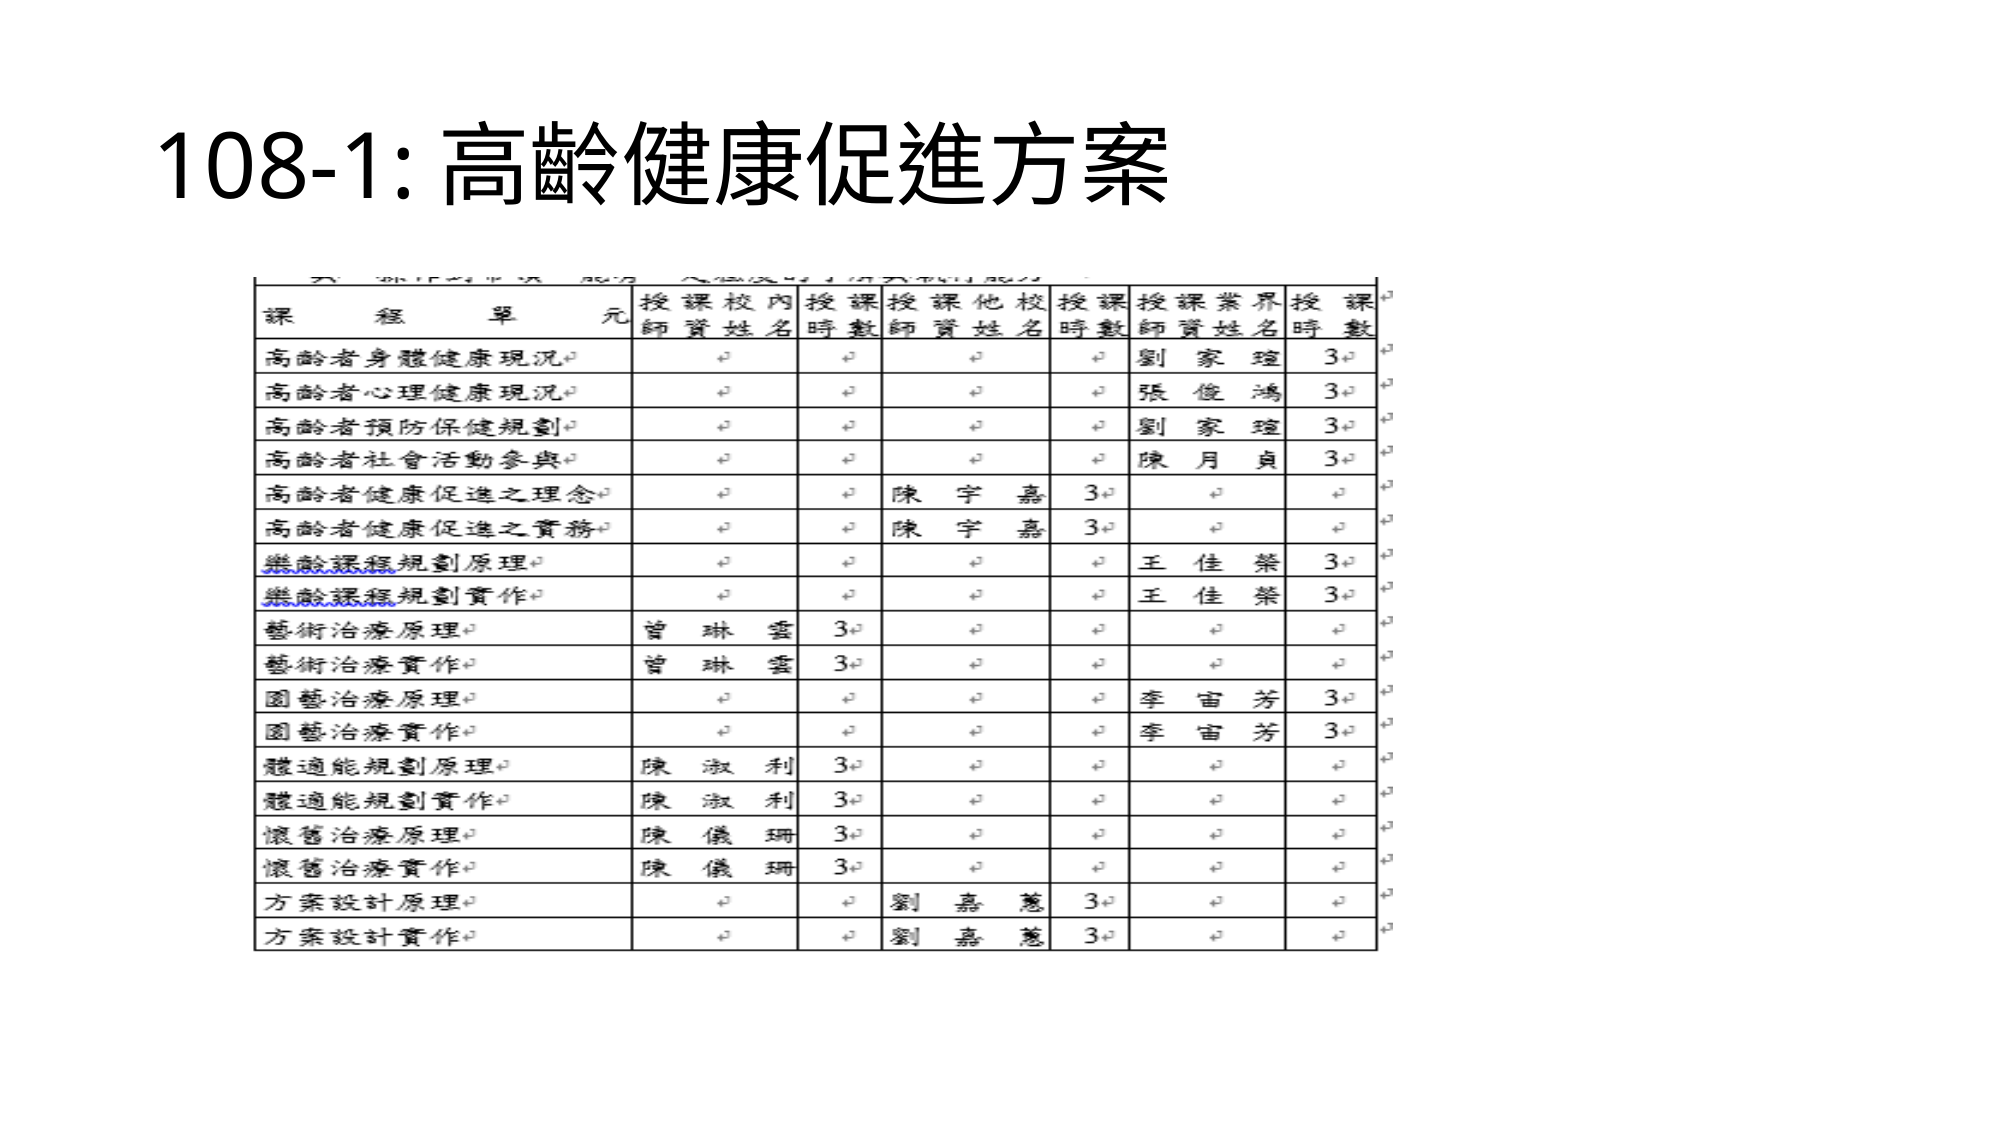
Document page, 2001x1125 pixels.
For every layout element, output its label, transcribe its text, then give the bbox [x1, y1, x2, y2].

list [252, 277, 1393, 956]
title 108-1:高齡健康促進方案 [137, 59, 1863, 278]
